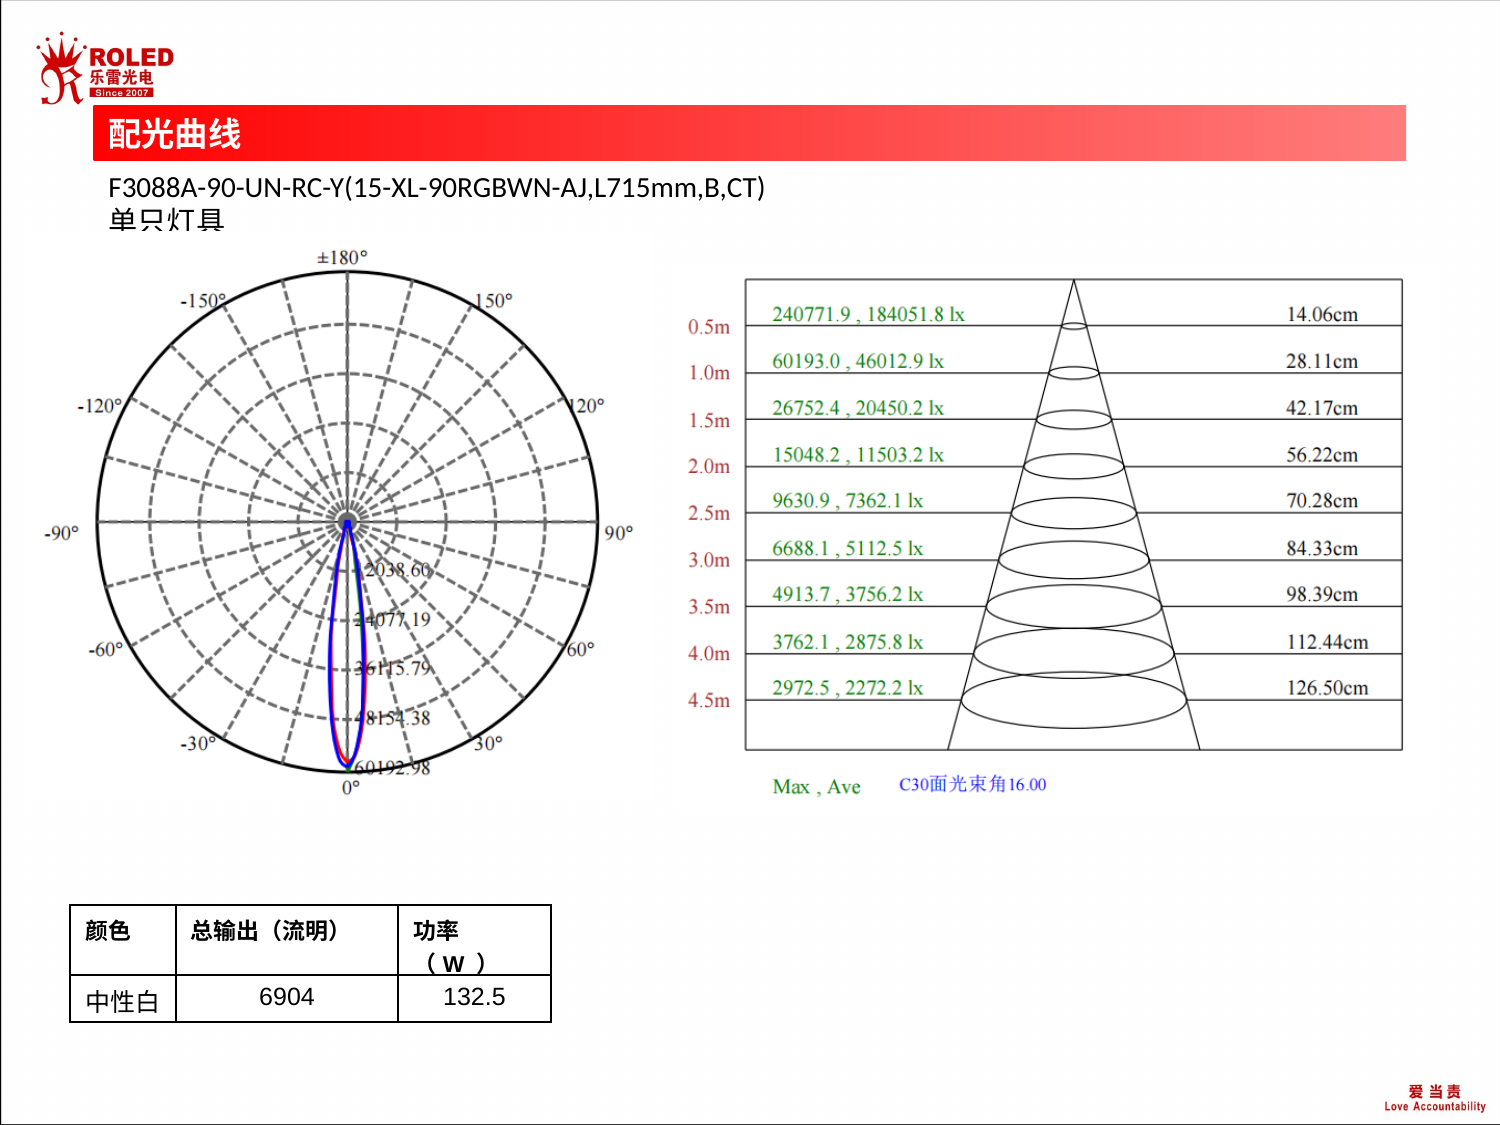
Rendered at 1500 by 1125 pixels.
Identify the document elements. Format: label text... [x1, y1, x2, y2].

text_box 配光曲线 [93, 105, 1407, 161]
table_cell 132.5 [399, 976, 550, 1021]
text_box F3088A-90-UN-RC-Y(15-XL-90RGBWN-AJ,L715mm,B,CT) 单只灯具 [93, 160, 844, 246]
picture [0, 0, 1500, 1125]
table_header 功率（W ） [399, 906, 550, 974]
table_cell 6904 [177, 976, 397, 1021]
table_cell 中性白 [71, 976, 175, 1021]
table_header 总输出（流明） [177, 906, 397, 974]
table_header 颜色 [71, 906, 175, 974]
